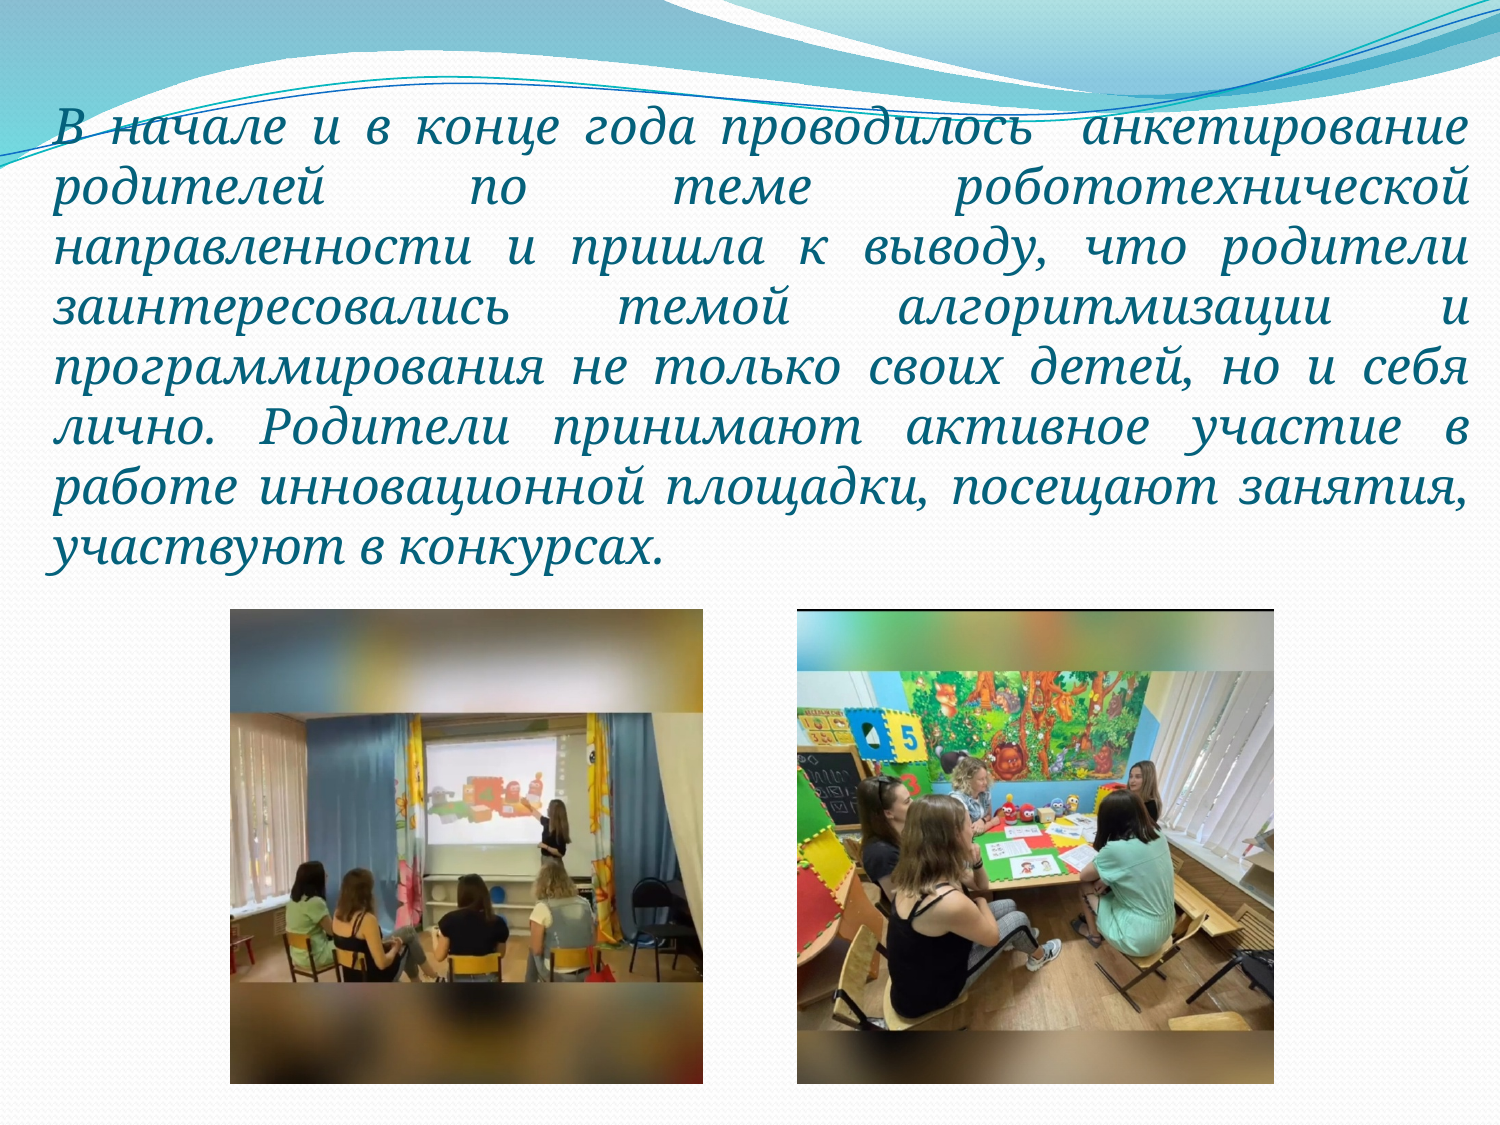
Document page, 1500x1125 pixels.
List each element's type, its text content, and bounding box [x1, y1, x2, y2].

picture [796, 609, 1274, 1084]
title В начале и в конце года проводилось анкетирование родителей по теме робототехнической направленности и пришла к выводу, что родители заинтересовались темой алгоритмизации и программирования не только своих детей, но и себя лично. Родители принимают активное участие в работе инновационной площадки, посещают занятия, участвуют в конкурсах. [53, 149, 1471, 575]
picture [229, 609, 704, 1084]
